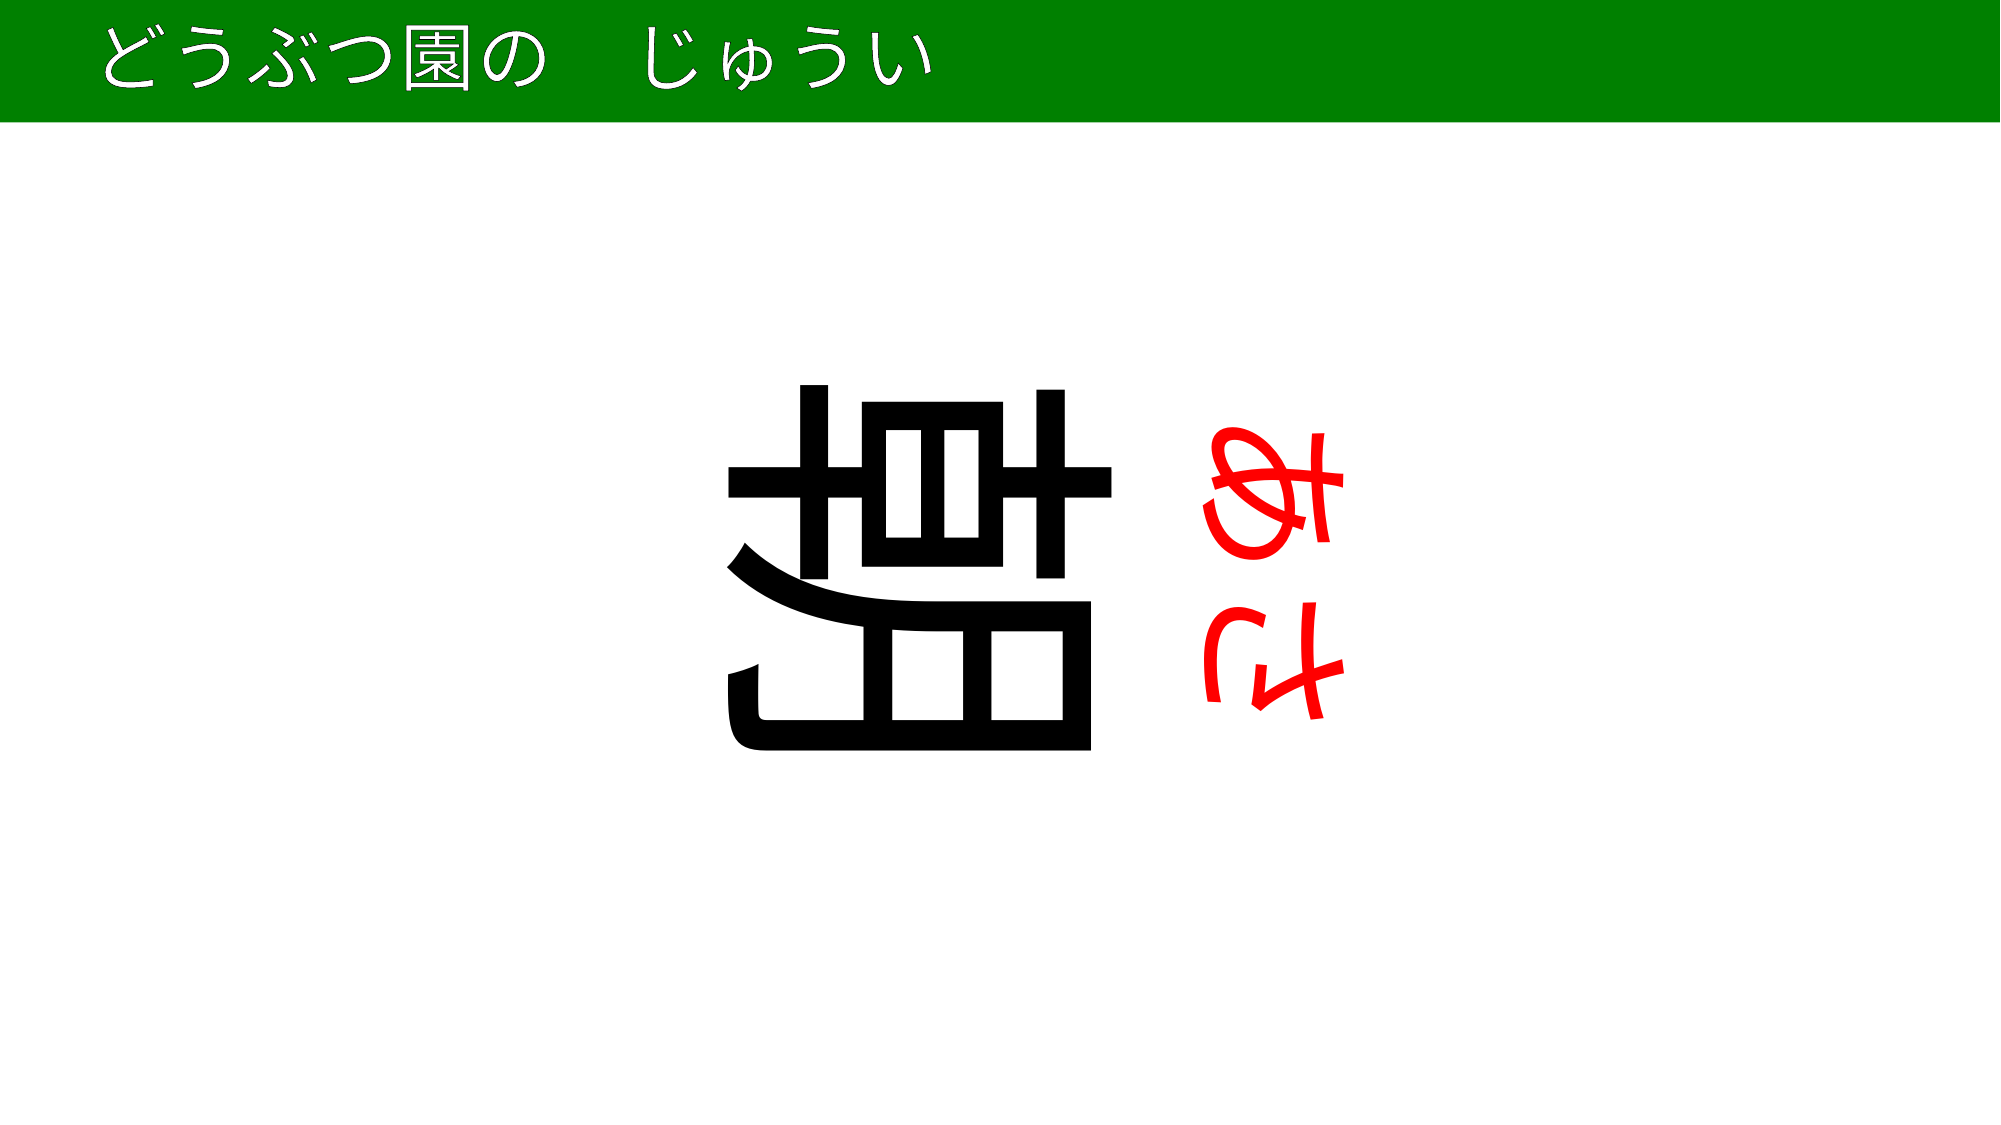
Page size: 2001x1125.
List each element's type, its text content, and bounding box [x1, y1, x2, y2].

title どうぶつ園の じゅうい [0, 0, 1712, 123]
slide_number 94 [1712, 0, 2000, 123]
text_box あさ [1186, 394, 1386, 881]
text_box 朝 [650, 353, 1186, 1125]
